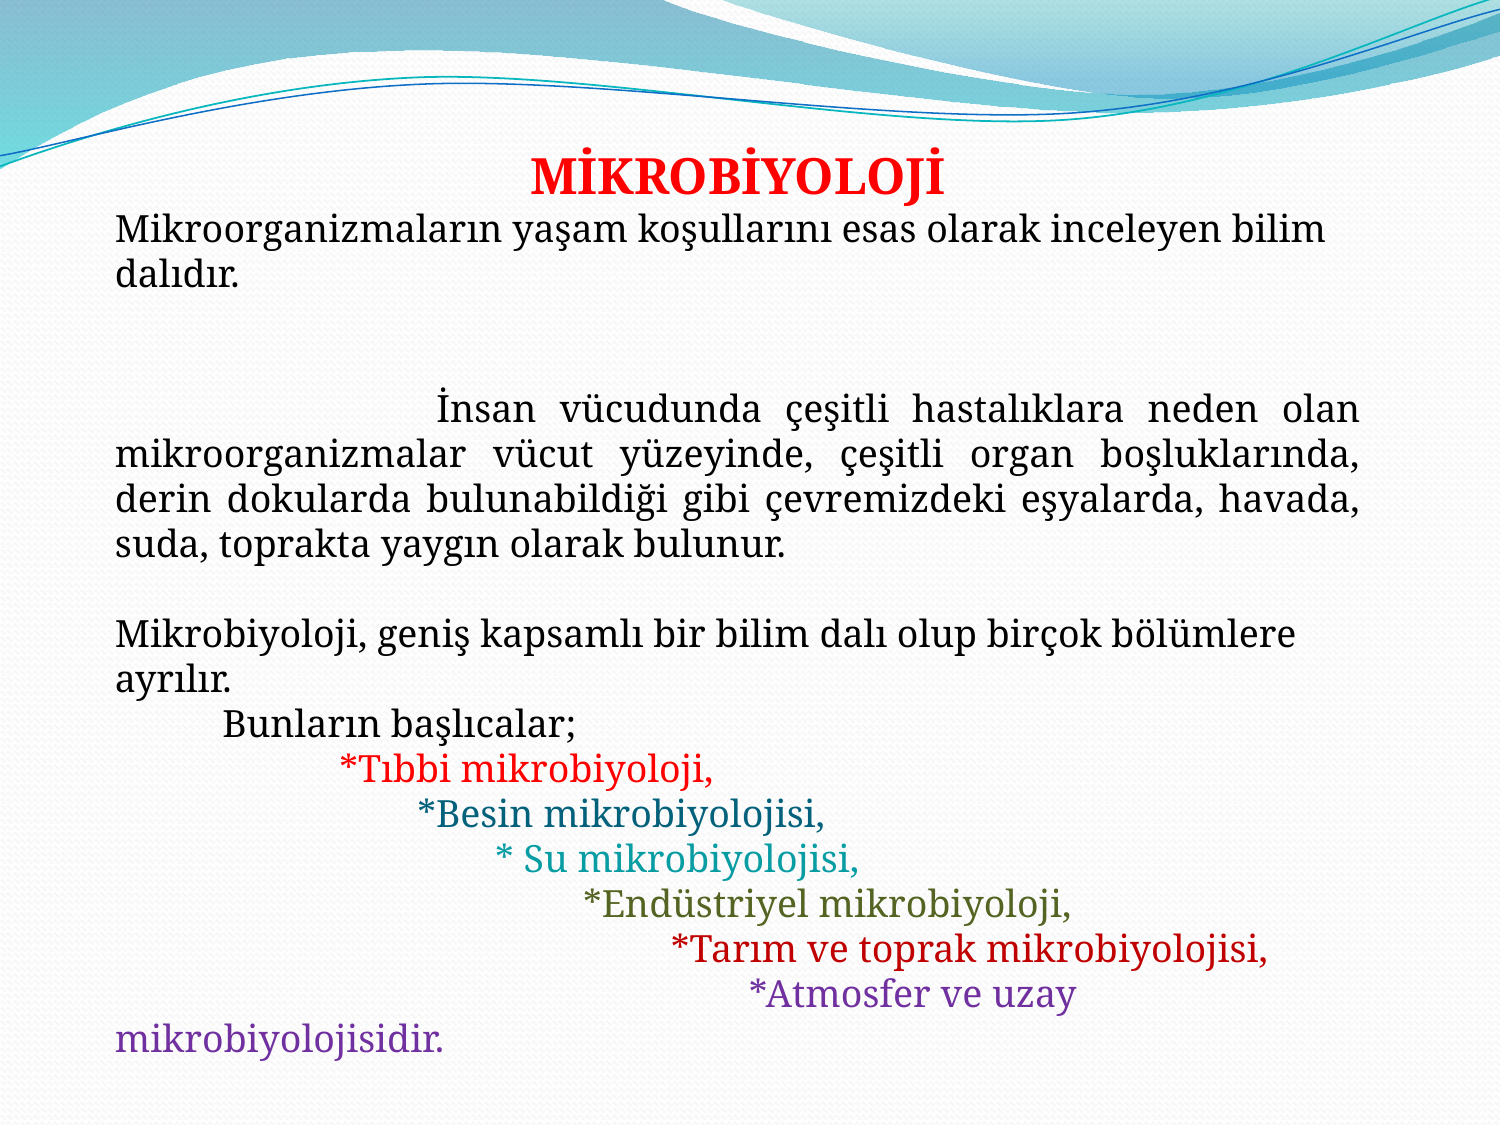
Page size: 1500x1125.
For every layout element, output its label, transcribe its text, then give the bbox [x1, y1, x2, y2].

text_box MİKROBİYOLOJİ Mikroorganizmaların yaşam koşullarını esas olarak inceleyen bilim dalıdır. İnsan vücudunda çeşitli hastalıklara neden olan mikroorganizmalar vücut yüzeyinde, çeşitli organ boşluklarında, derin dokularda bulunabildiği gibi çevremizdeki eşyalarda, havada, suda, toprakta yaygın olarak bulunur. Mikrobiyoloji, geniş kapsamlı bir bilim dalı olup birçok bölümlere ayrılır. Bunların başlıcalar; *Tıbbi mikrobiyoloji, *Besin mikrobiyolojisi, * Su mikrobiyolojisi, *Endüstriyel mikrobiyoloji, *Tarım ve toprak mikrobiyolojisi, *Atmosfer ve uzay mikrobiyolojisidir. [100, 137, 1376, 1125]
